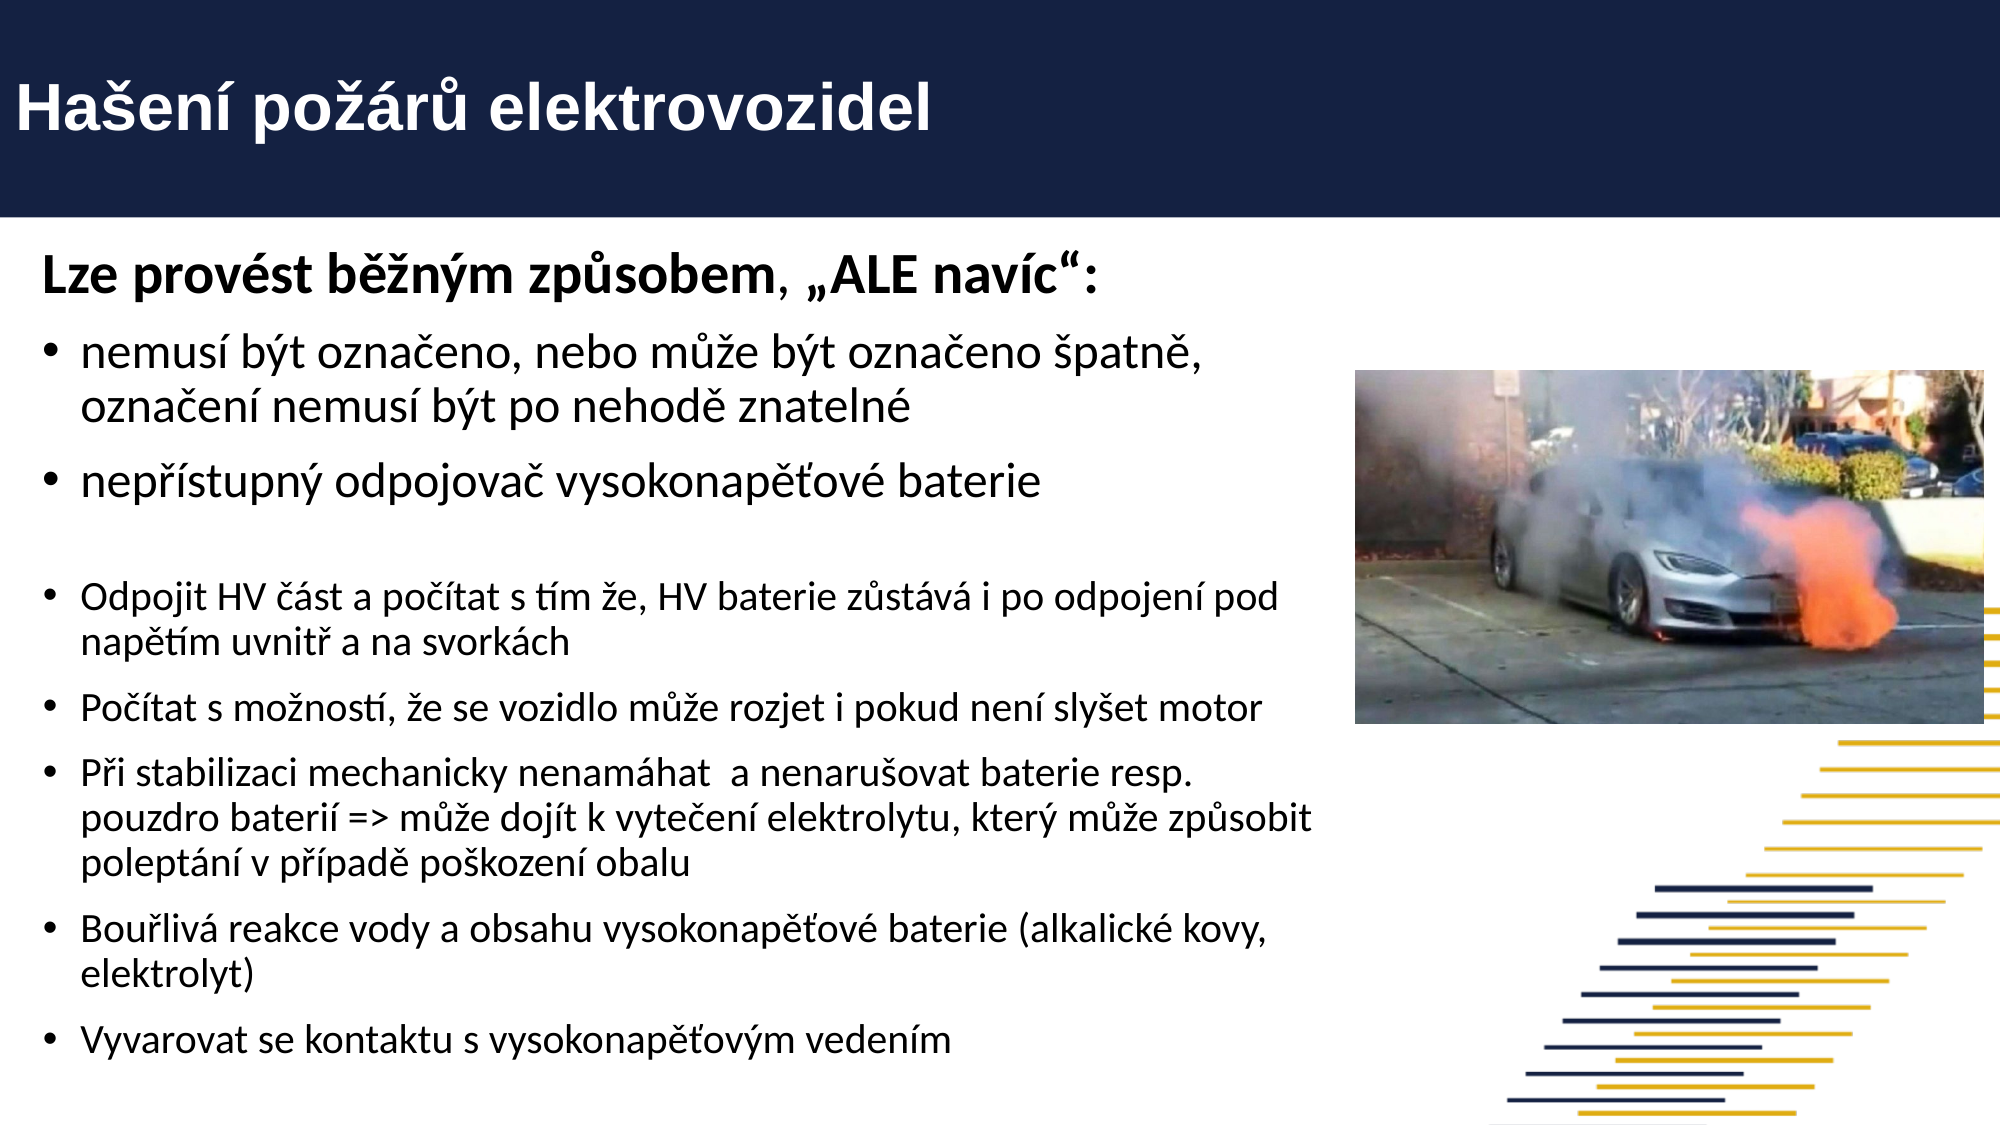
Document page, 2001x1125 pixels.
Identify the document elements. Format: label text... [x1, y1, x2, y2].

text_box Lze provést běžným způsobem, „ALE navíc“: nemusí být označeno, nebo může být označeno špatně, označení nemusí být po nehodě znatelné nepřístupný odpojovač vysokonapěťové baterie Odpojit HV část a počítat s tím že, HV baterie zůstává i po odpojení pod napětím uvnitř a na svorkách Počítat s možností, že se vozidlo může rozjet i pokud není slyšet motor Při stabilizaci mechanicky nenamáhat a nenarušovat baterie resp. pouzdro baterií => může dojít k vytečení elektrolytu, který může způsobit poleptání v případě poškození obalu Bouřlivá reakce vody a obsahu vysokonapěťové baterie (alkalické kovy, elektrolyt) Vyvarovat se kontaktu s vysokonapěťovým vedením [28, 227, 1340, 1071]
picture [1355, 370, 1984, 724]
picture [1355, 896, 2000, 1125]
chart [1028, 152, 2000, 896]
title Hašení požárů elektrovozidel [0, 0, 2000, 218]
